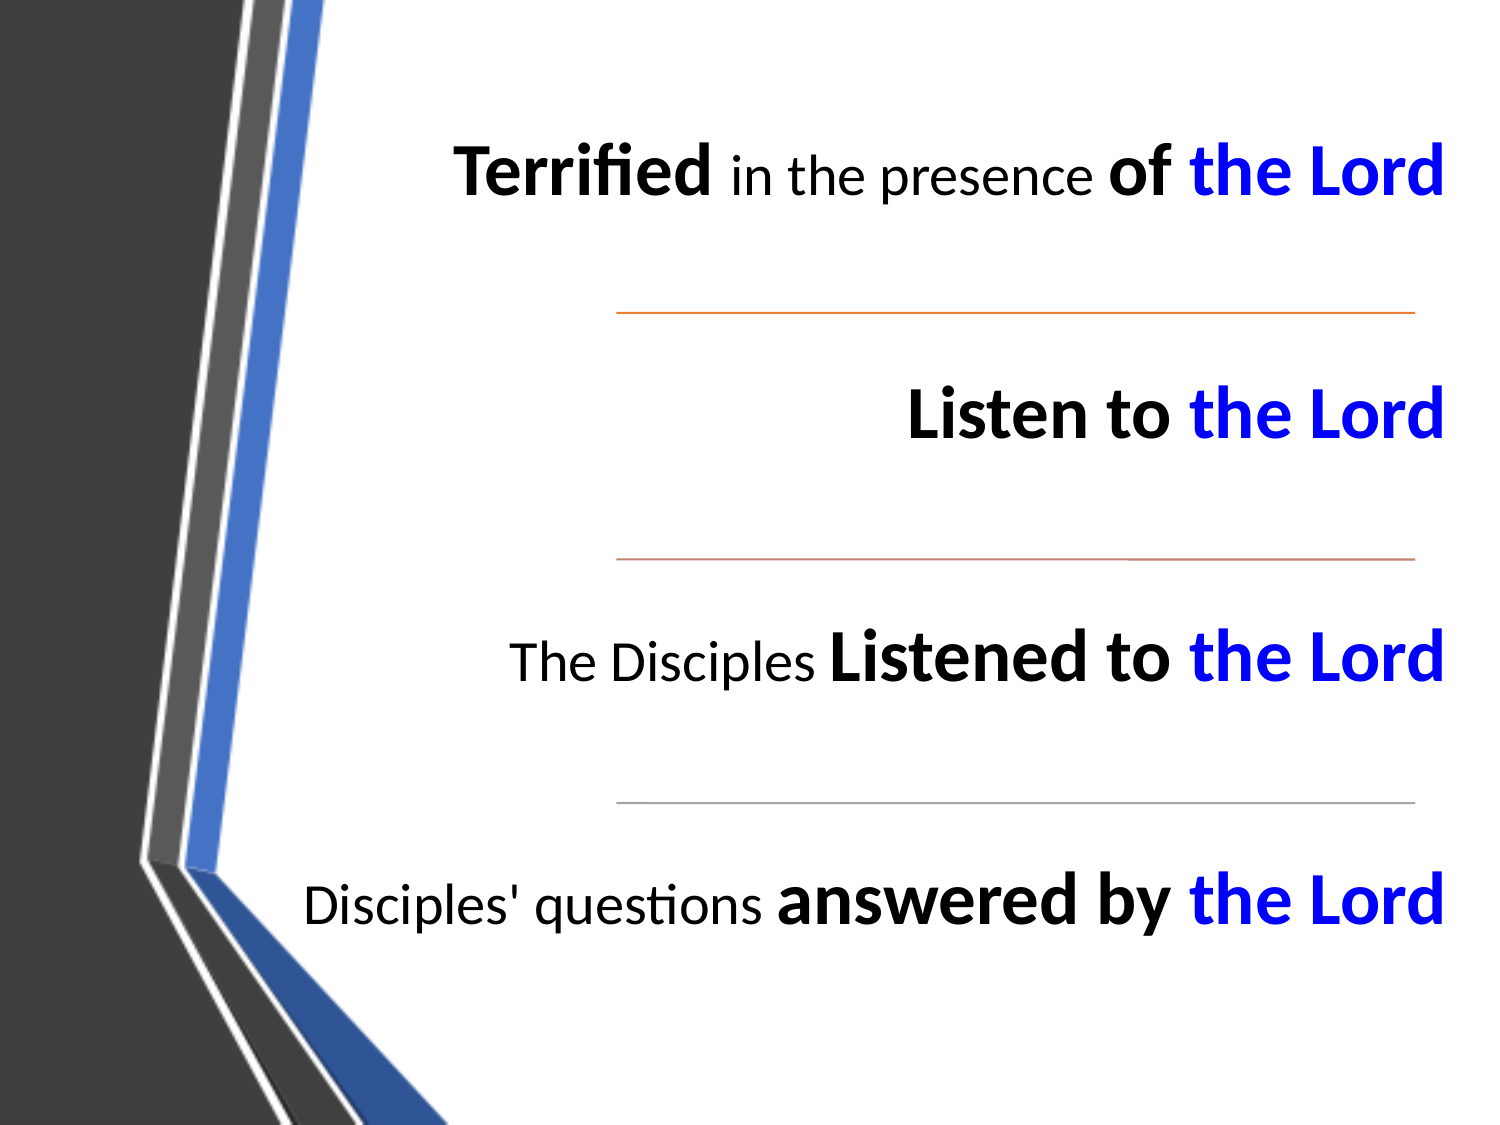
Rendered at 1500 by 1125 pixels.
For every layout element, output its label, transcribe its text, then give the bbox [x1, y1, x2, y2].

text_box Terrified in the presence of the Lord Listen to the Lord The Disciples Listened to the Lord Disciples' questions answered by the Lord [246, 109, 1469, 1010]
picture [0, 0, 544, 1125]
